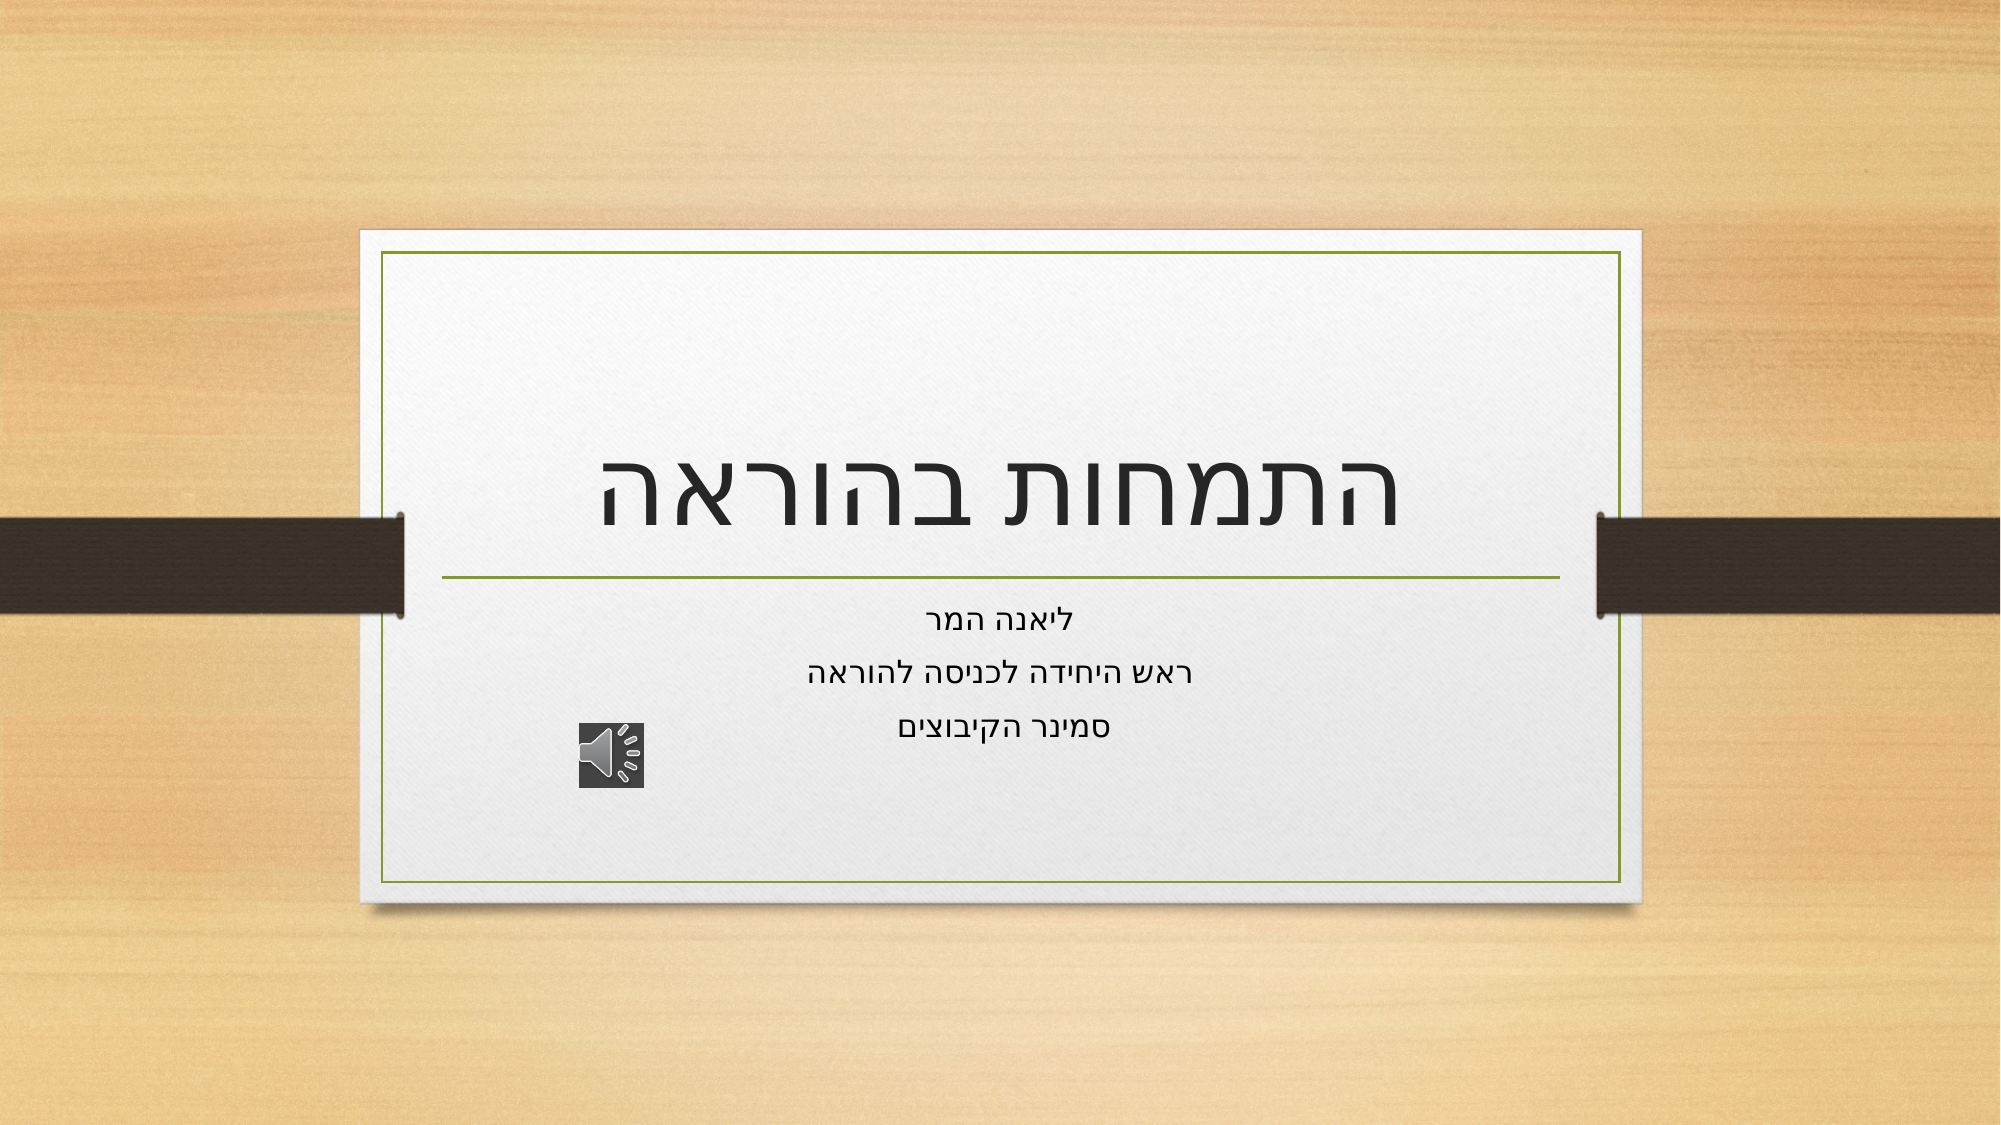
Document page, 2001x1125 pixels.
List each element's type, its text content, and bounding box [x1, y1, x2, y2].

title התמחות בהוראה [441, 306, 1560, 556]
subtitle ליאנה המר ראש היחידה לכניסה להוראה סמינר הקיבוצים [249, 590, 1750, 754]
picture [0, 0, 2001, 1125]
